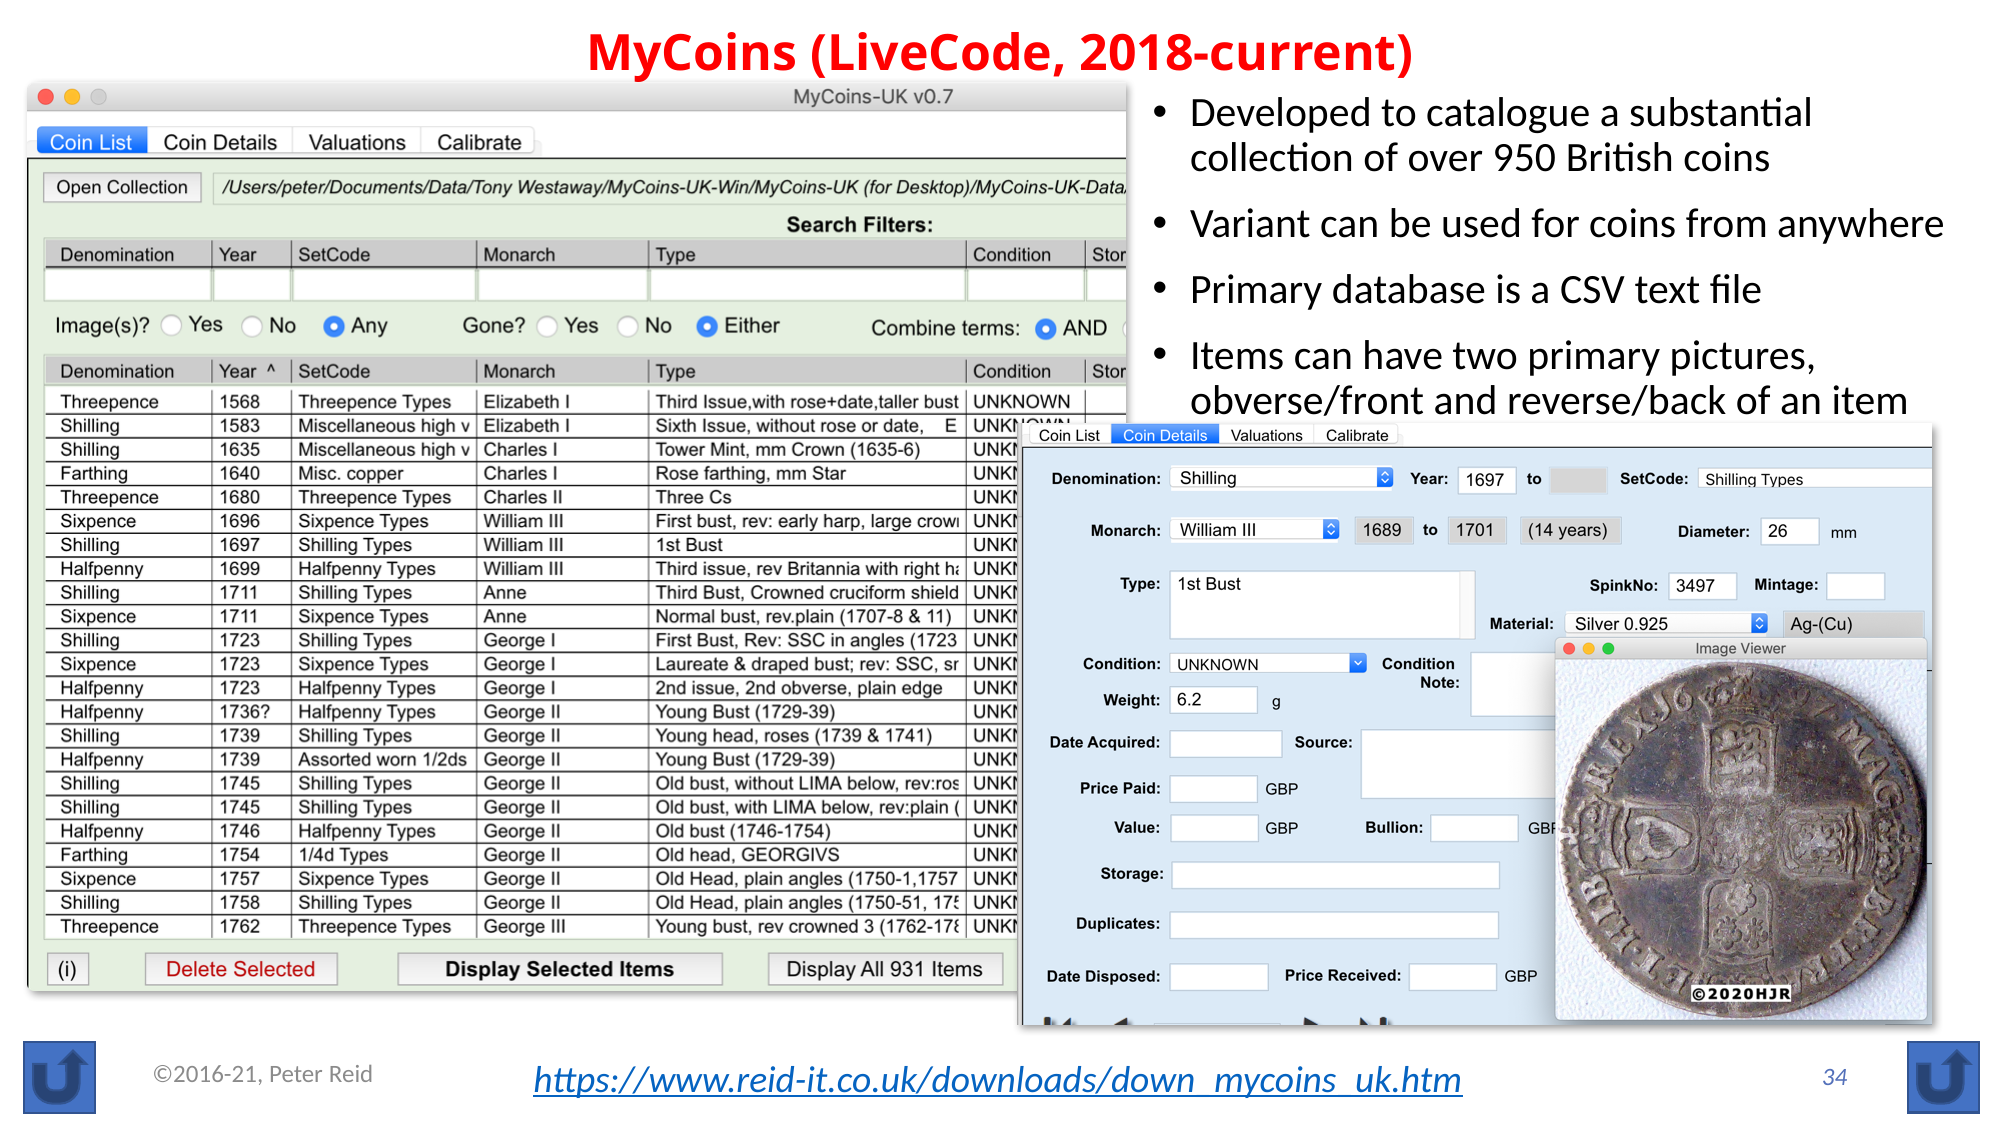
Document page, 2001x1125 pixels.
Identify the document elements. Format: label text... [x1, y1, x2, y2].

list Developed to catalogue a substantial collection of over 950 British coins Variant can be used for coins from anywhere Primary database is a CSV text file Items can have two primary pictures, obverse/front and reverse/back of an item [1137, 83, 1984, 438]
title MyCoins (LiveCode, 2018-current) [78, 23, 1922, 86]
slide_number ©2016-21, Peter Reid [137, 1042, 588, 1103]
slide_number 34 [1774, 1053, 1863, 1098]
text_box https://www.reid-it.co.uk/downloads/down_mycoins_uk.htm [445, 1047, 1550, 1108]
text_box [23, 1041, 96, 1114]
picture [27, 82, 1932, 1025]
